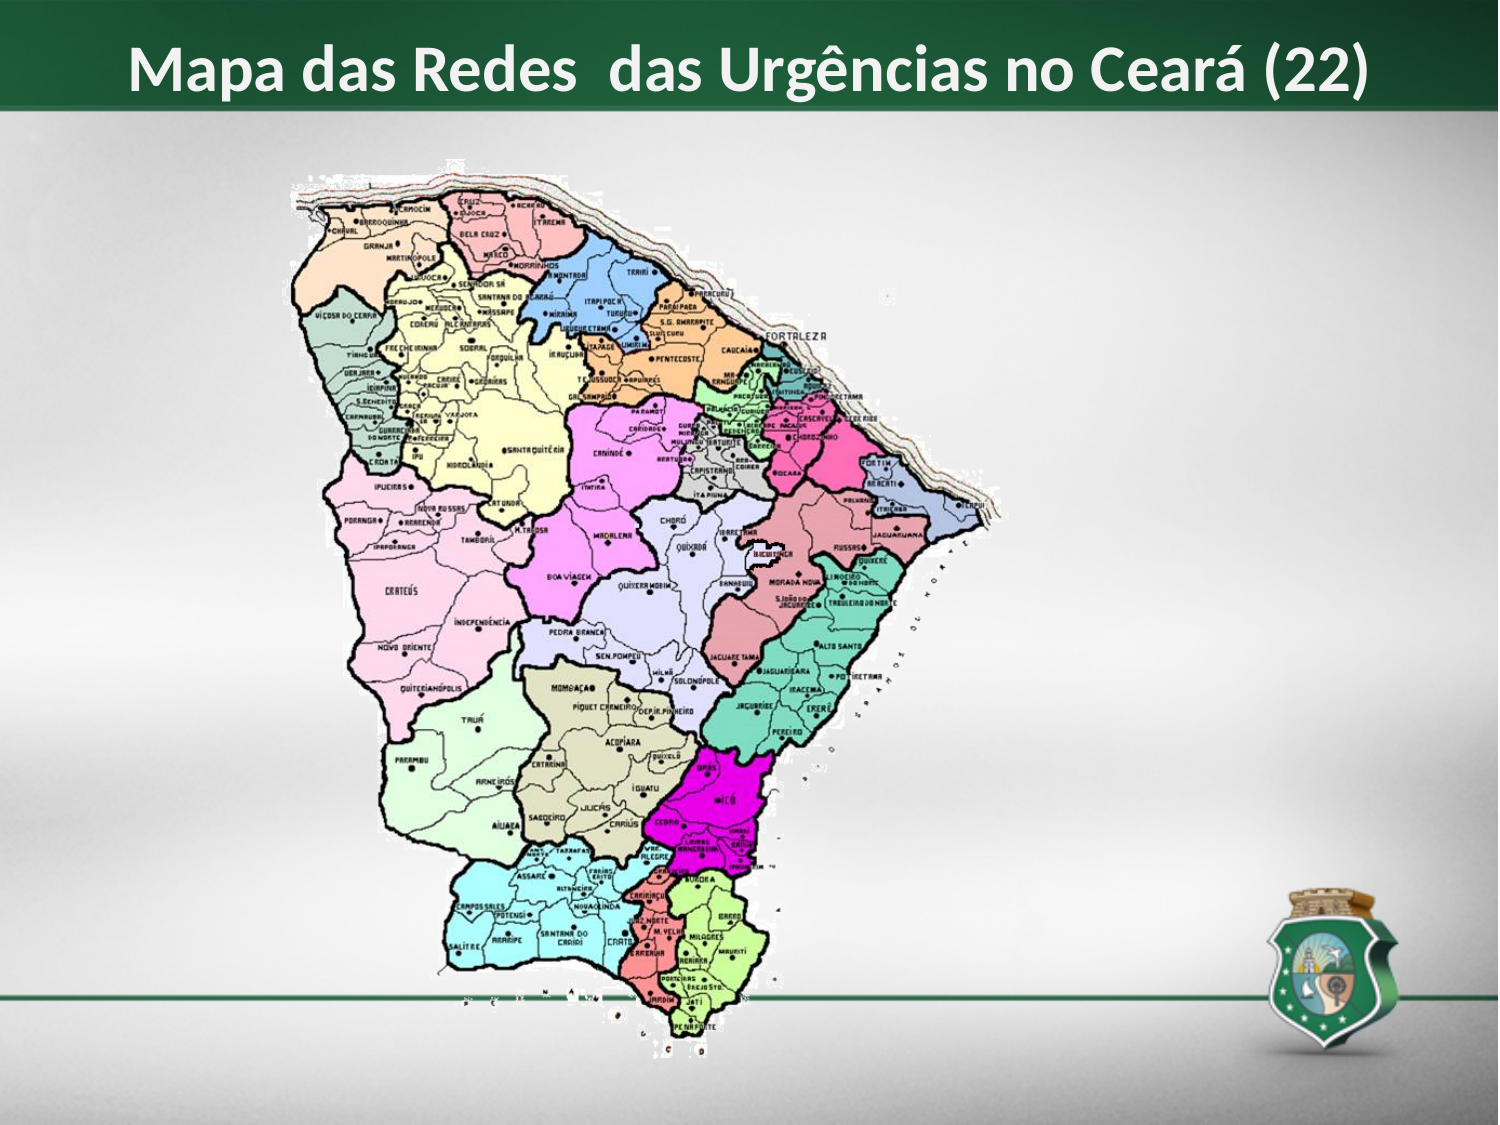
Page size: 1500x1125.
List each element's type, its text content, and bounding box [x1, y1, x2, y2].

text_box Mapa das Redes das Urgências no Ceará (22) [112, 17, 1388, 113]
picture [0, 0, 1498, 1125]
